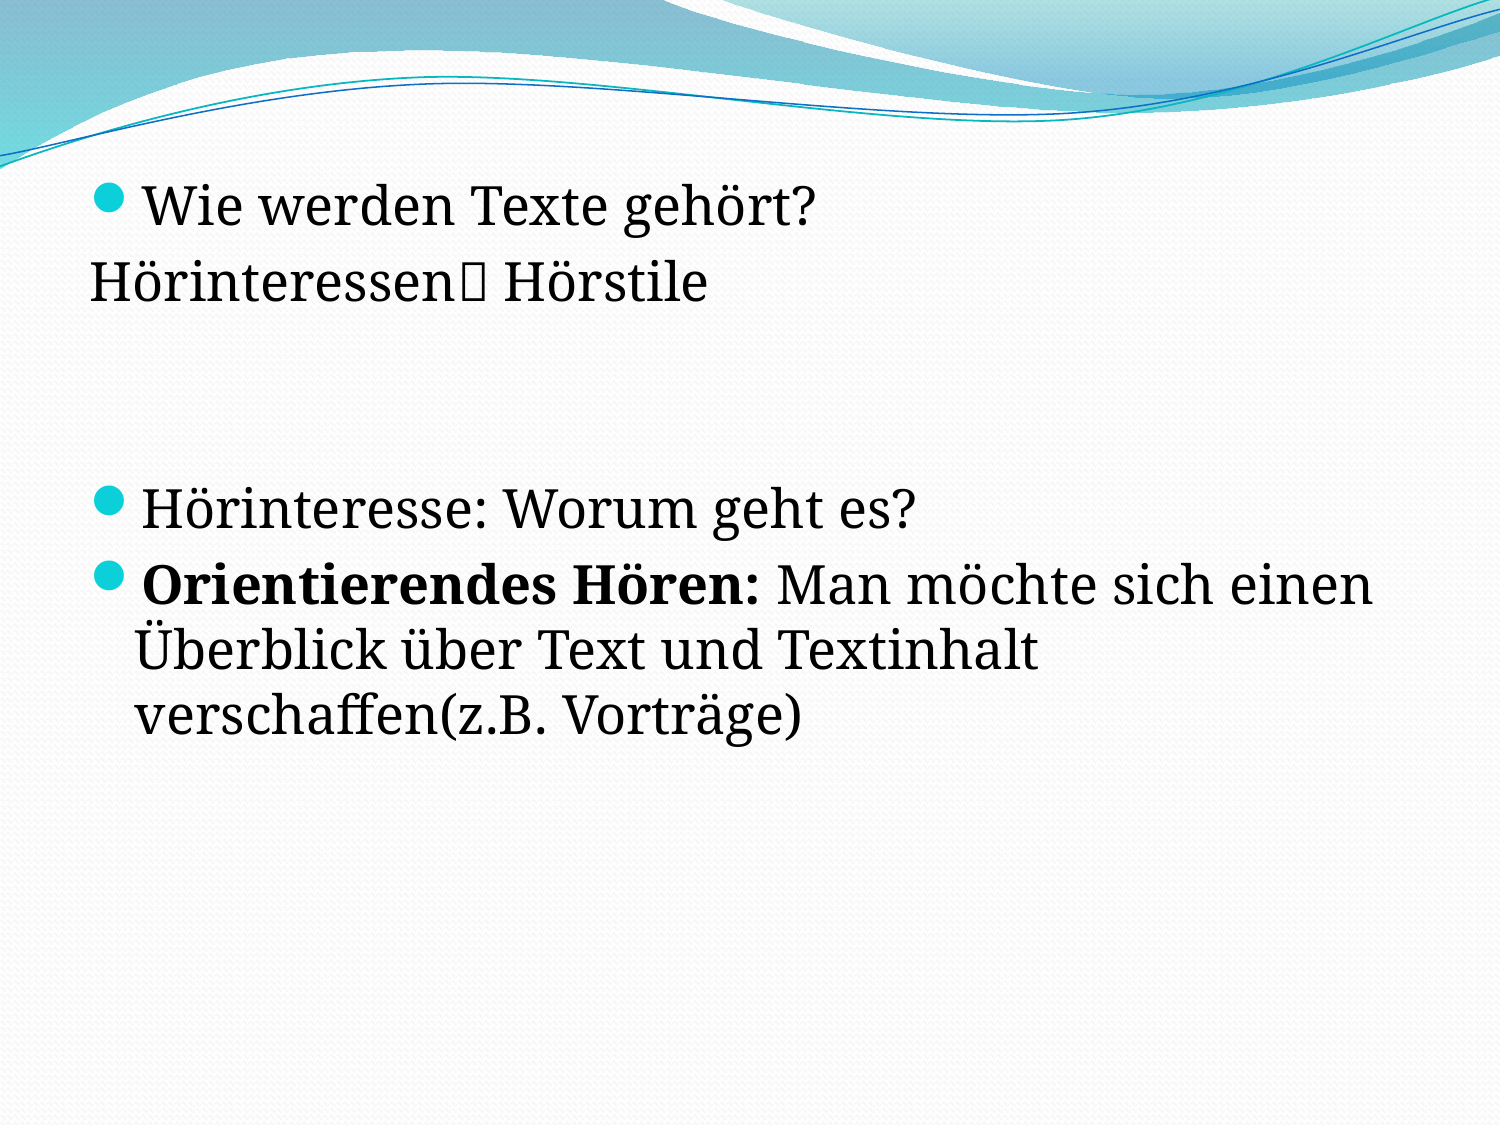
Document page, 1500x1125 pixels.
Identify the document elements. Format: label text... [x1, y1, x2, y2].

list Wie werden Texte gehört? Hörinteressen Hörstile Hörinteresse: Worum geht es? Orientierendes Hören: Man möchte sich einen Überblick über Text und Textinhalt verschaffen(z.B. Vorträge) [75, 164, 1425, 1038]
